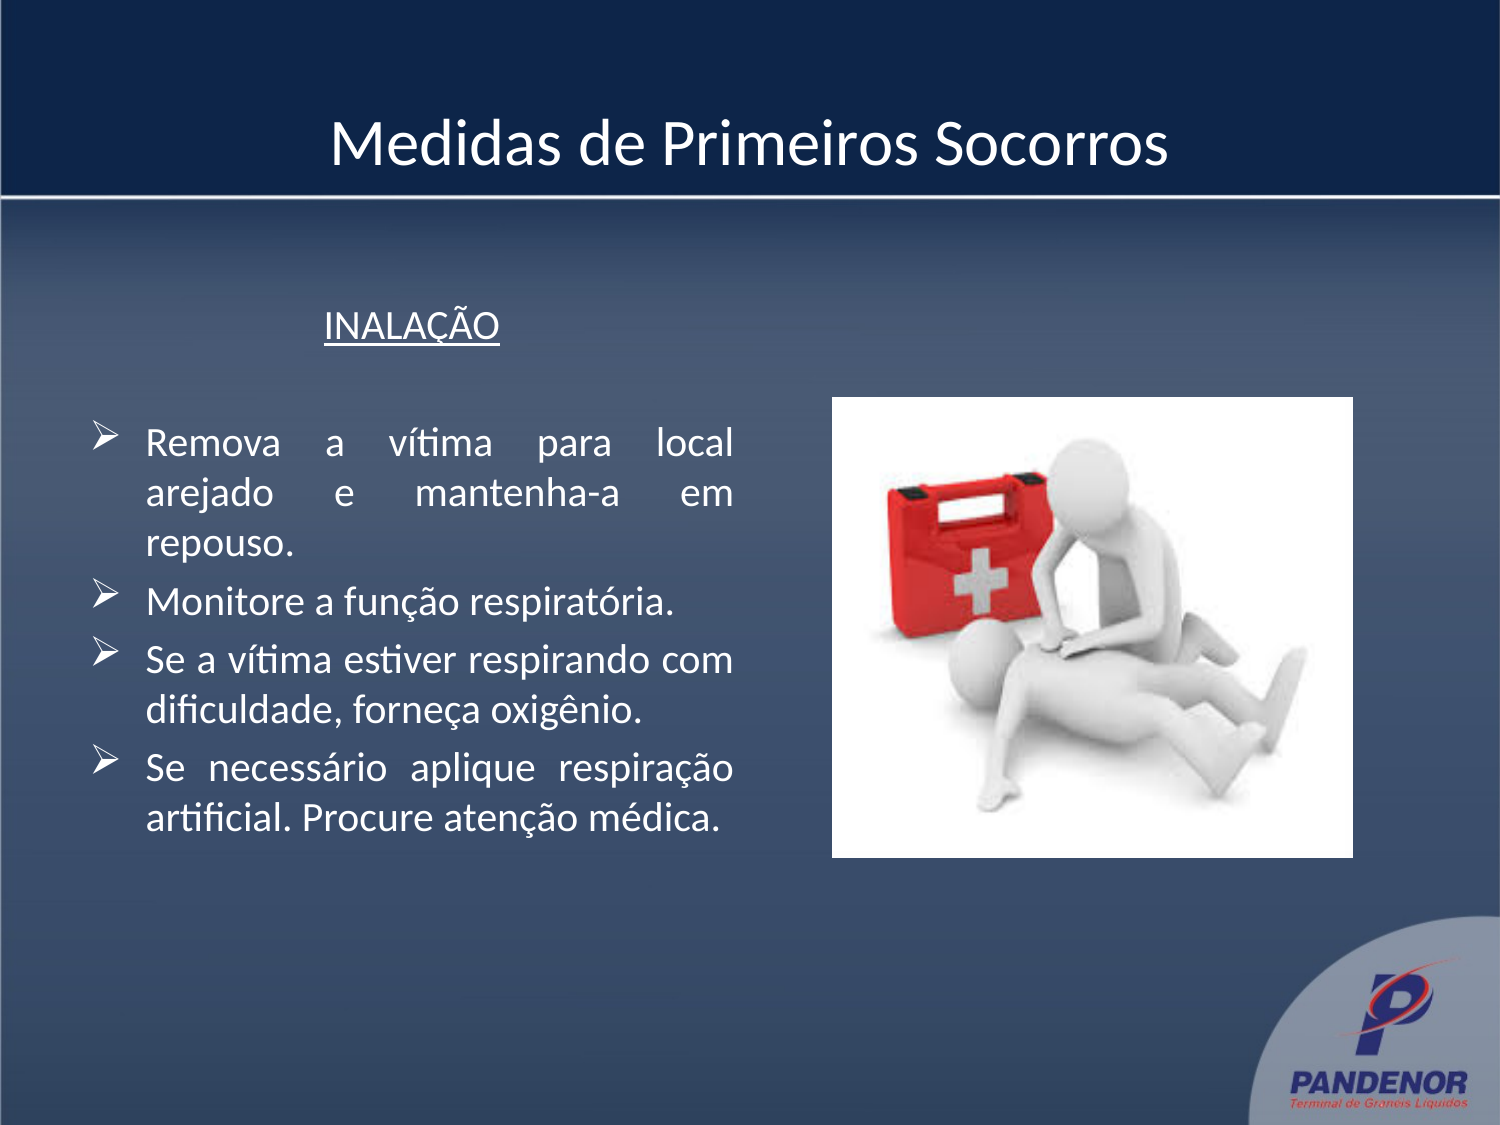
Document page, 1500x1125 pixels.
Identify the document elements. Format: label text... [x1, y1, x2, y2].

list INALAÇÃO Remova a vítima para local arejado e mantenha-a em repouso. Monitore a função respiratória. Se a vítima estiver respirando com dificuldade, forneça oxigênio. Se necessário aplique respiração artificial. Procure atenção médica. [74, 290, 750, 1034]
title Medidas de Primeiros Socorros [74, 44, 1426, 233]
picture [0, 0, 1500, 1125]
